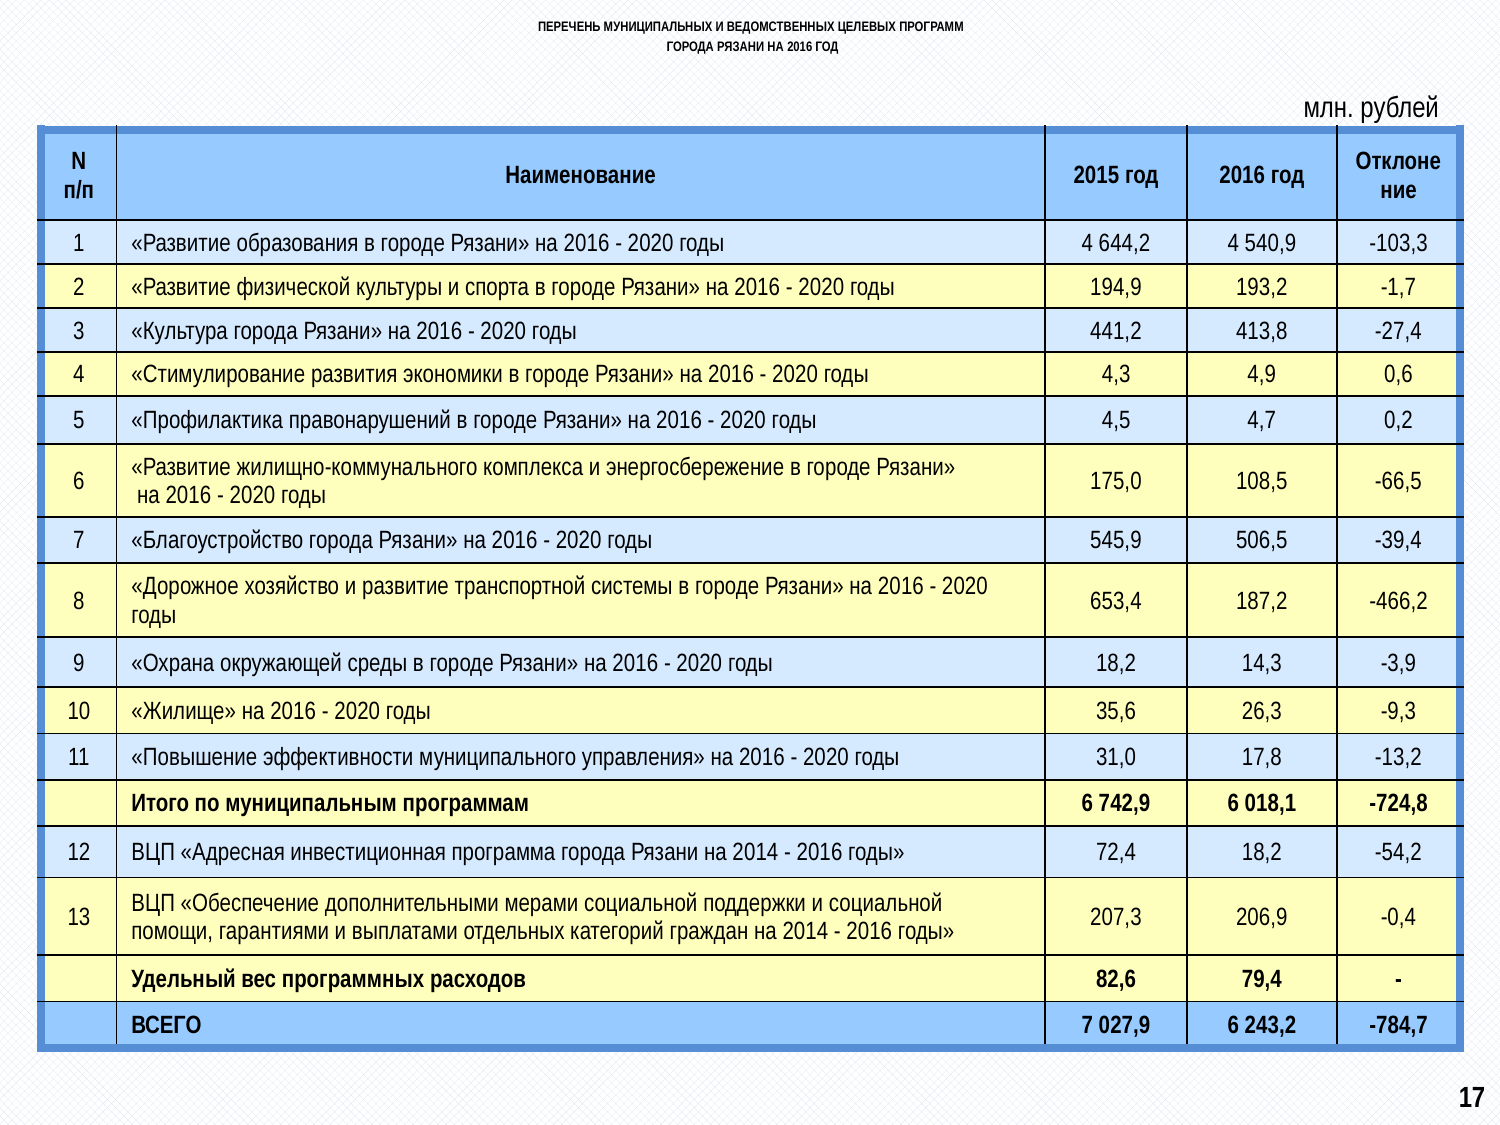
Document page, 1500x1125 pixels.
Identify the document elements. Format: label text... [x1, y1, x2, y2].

table_cell [45, 1002, 116, 1044]
table_cell 4,9 [1188, 353, 1336, 395]
table_cell 4 [45, 353, 116, 395]
table_header Отклонение [1338, 134, 1456, 219]
table_cell 108,5 [1188, 445, 1336, 516]
table_cell -1,7 [1338, 265, 1456, 307]
table_cell Удельный вес программных расходов [117, 956, 1044, 1001]
table_cell 4 644,2 [1046, 221, 1186, 263]
table_cell «Развитие физической культуры и спорта в городе Рязани» на 2016 - 2020 годы [117, 265, 1044, 307]
title ПЕРЕЧЕНЬ МУНИЦИПАЛЬНЫХ И ВЕДОМСТВЕННЫХ ЦЕЛЕВЫХ ПРОГРАММ ГОРОДА РЯЗАНИ на 2016 год [4, 7, 1499, 79]
table_cell 413,8 [1188, 309, 1336, 351]
table_cell «Охрана окружающей среды в городе Рязани» на 2016 - 2020 годы [117, 638, 1044, 686]
table_header 2015 год [1046, 134, 1186, 219]
table_cell 72,4 [1046, 827, 1186, 877]
table_cell [45, 781, 116, 825]
table_cell 31,0 [1046, 734, 1186, 779]
table_cell -39,4 [1338, 518, 1456, 562]
table_cell 82,6 [1046, 956, 1186, 1001]
table_cell 18,2 [1046, 638, 1186, 686]
table_cell 207,3 [1046, 878, 1186, 954]
table_cell 0,6 [1338, 353, 1456, 395]
table_header 2016 год [1188, 134, 1336, 219]
table_cell 3 [45, 309, 116, 351]
table_cell ВЦП «Адресная инвестиционная программа города Рязани на 2014 - 2016 годы» [117, 827, 1044, 877]
table_cell 12 [45, 827, 116, 877]
table_cell 6 243,2 [1188, 1002, 1336, 1044]
table_cell -54,2 [1338, 827, 1456, 877]
table_cell -3,9 [1338, 638, 1456, 686]
table_cell 0,2 [1338, 397, 1456, 443]
table_cell «Повышение эффективности муниципального управления» на 2016 - 2020 годы [117, 734, 1044, 779]
table_cell 193,2 [1188, 265, 1336, 307]
table_cell «Стимулирование развития экономики в городе Рязани» на 2016 - 2020 годы [117, 353, 1044, 395]
table_cell -66,5 [1338, 445, 1456, 516]
table_cell -466,2 [1338, 564, 1456, 636]
table_cell -724,8 [1338, 781, 1456, 825]
table_cell 14,3 [1188, 638, 1336, 686]
table_header N п/п [45, 134, 116, 219]
table_cell -13,2 [1338, 734, 1456, 779]
table_cell -784,7 [1338, 1002, 1456, 1044]
table_cell 5 [45, 397, 116, 443]
text_box 17 [1399, 1070, 1500, 1124]
table_cell 206,9 [1188, 878, 1336, 954]
table_cell 1 [45, 221, 116, 263]
table_cell Итого по муниципальным программам [117, 781, 1044, 825]
table_header Наименование [117, 134, 1044, 219]
table_cell 17,8 [1188, 734, 1336, 779]
table_cell -0,4 [1338, 878, 1456, 954]
table_cell 506,5 [1188, 518, 1336, 562]
table_cell 7 027,9 [1046, 1002, 1186, 1044]
table_cell 187,2 [1188, 564, 1336, 636]
table_cell -27,4 [1338, 309, 1456, 351]
table_cell ВЦП «Обеспечение дополнительными мерами социальной поддержки и социальной помощи, гарантиями и выплатами отдельных категорий граждан на 2014 - 2016 годы» [117, 878, 1044, 954]
table_cell -9,3 [1338, 688, 1456, 733]
table_cell «Жилище» на 2016 - 2020 годы [117, 688, 1044, 733]
table_cell 441,2 [1046, 309, 1186, 351]
table_cell «Дорожное хозяйство и развитие транспортной системы в городе Рязани» на 2016 - 2020 годы [117, 564, 1044, 636]
table_cell «Развитие образования в городе Рязани» на 2016 - 2020 годы [117, 221, 1044, 263]
text_box млн. рублей [1250, 80, 1456, 132]
table_cell 26,3 [1188, 688, 1336, 733]
table_cell 35,6 [1046, 688, 1186, 733]
table_cell 13 [45, 878, 116, 954]
table_cell 79,4 [1188, 956, 1336, 1001]
table_cell 6 018,1 [1188, 781, 1336, 825]
table_cell 18,2 [1188, 827, 1336, 877]
table_cell - [1338, 956, 1456, 1001]
table_cell ВСЕГО [117, 1002, 1044, 1044]
table_cell 2 [45, 265, 116, 307]
table_cell 8 [45, 564, 116, 636]
table_cell 4,7 [1188, 397, 1336, 443]
table_cell «Благоустройство города Рязани» на 2016 - 2020 годы [117, 518, 1044, 562]
table_cell 4 540,9 [1188, 221, 1336, 263]
table_cell 545,9 [1046, 518, 1186, 562]
table_cell 653,4 [1046, 564, 1186, 636]
table_cell 4,3 [1046, 353, 1186, 395]
table_cell 7 [45, 518, 116, 562]
table_cell «Культура города Рязани» на 2016 - 2020 годы [117, 309, 1044, 351]
table_cell «Развитие жилищно-коммунального комплекса и энергосбережение в городе Рязани» на 2016 - 2020 годы [117, 445, 1044, 516]
table_cell -103,3 [1338, 221, 1456, 263]
table_cell 10 [45, 688, 116, 733]
table_cell 175,0 [1046, 445, 1186, 516]
table_cell 9 [45, 638, 116, 686]
table_cell 6 742,9 [1046, 781, 1186, 825]
table_cell 194,9 [1046, 265, 1186, 307]
table_cell 4,5 [1046, 397, 1186, 443]
table_cell 6 [45, 445, 116, 516]
table_cell 11 [45, 734, 116, 779]
table_cell [45, 956, 116, 1001]
table_cell «Профилактика правонарушений в городе Рязани» на 2016 - 2020 годы [117, 397, 1044, 443]
